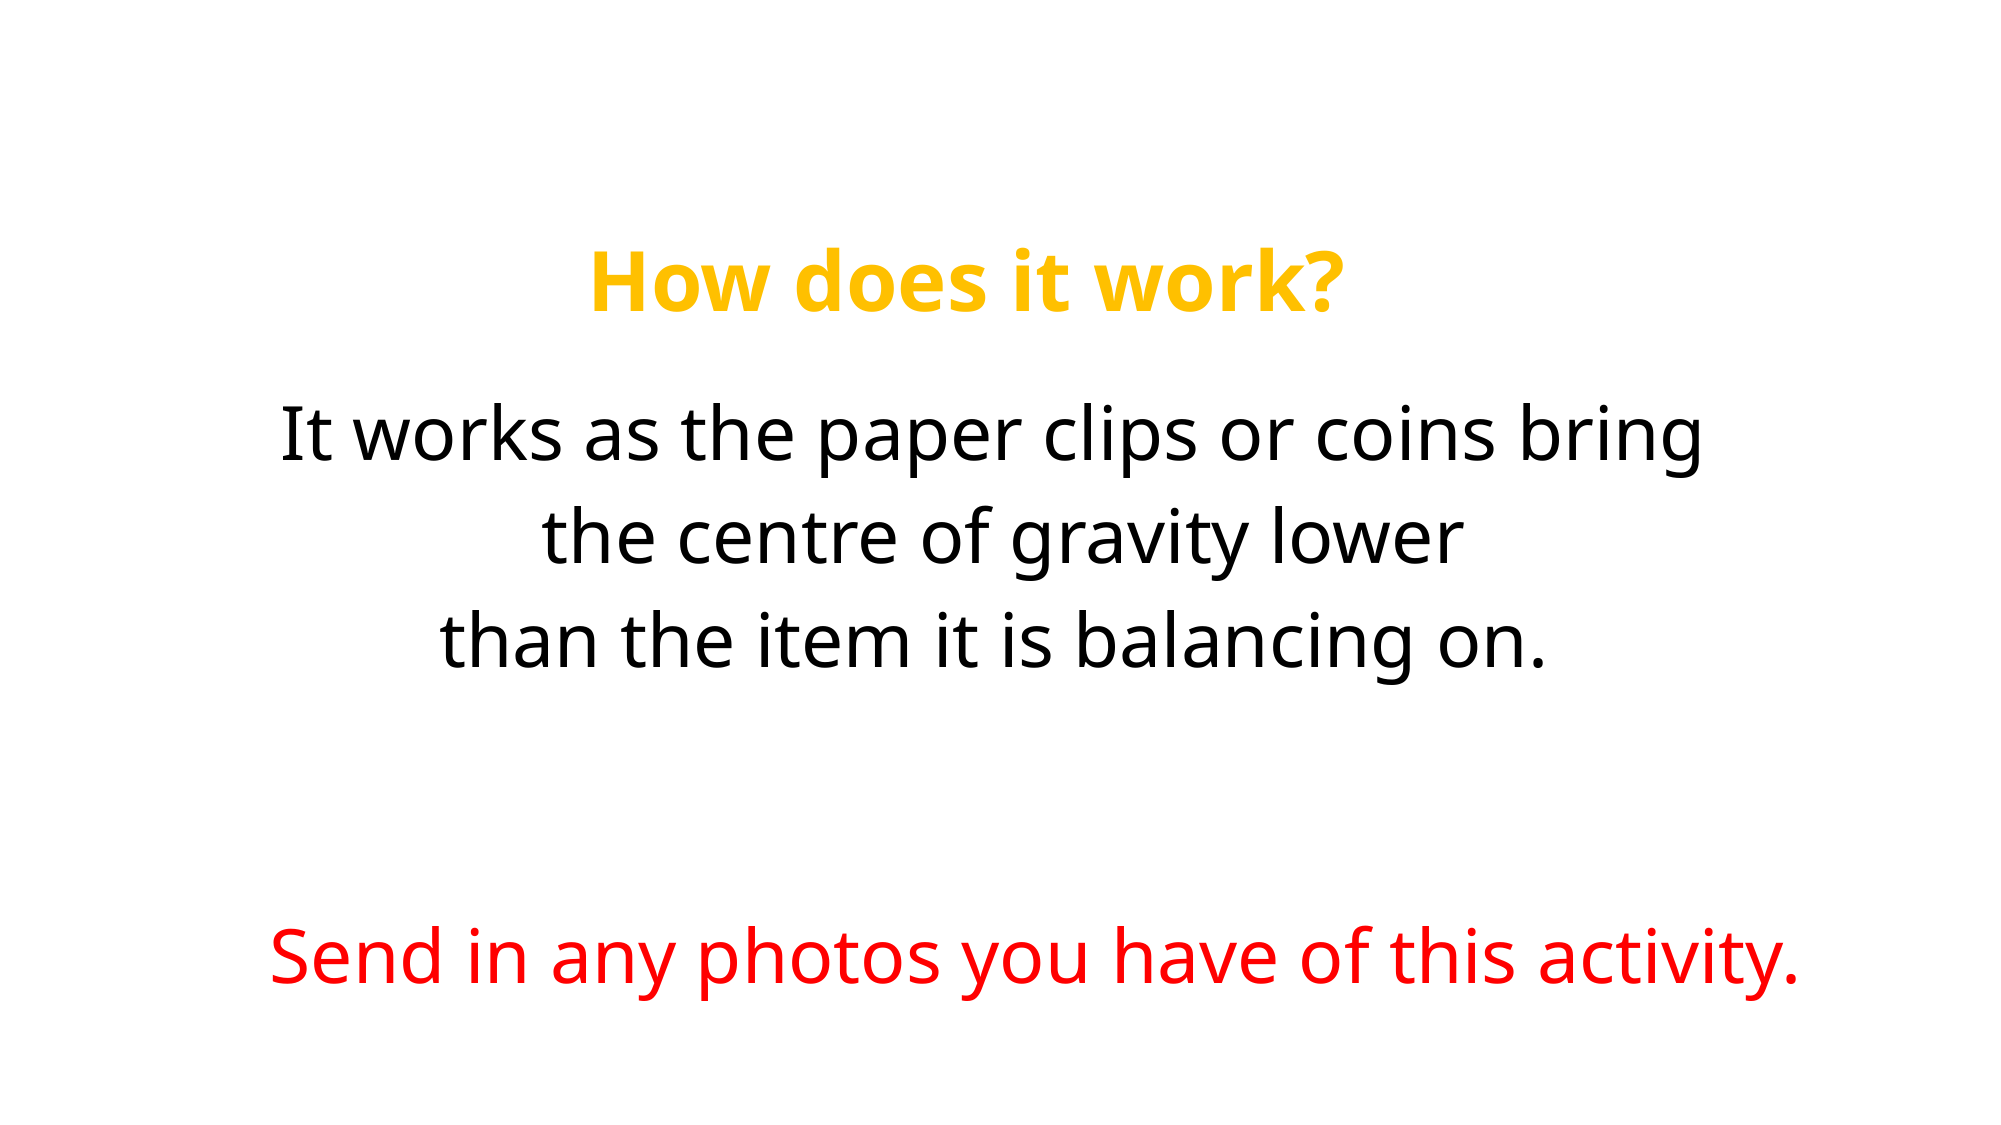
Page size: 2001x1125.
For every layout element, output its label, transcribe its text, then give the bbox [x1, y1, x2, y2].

text_box How does it work? [466, 205, 1467, 336]
text_box Send in any photos you have of this activity. [254, 887, 1837, 1006]
text_box It works as the paper clips or coins bring the centre of gravity lower than the item it is balancing on. [265, 364, 1742, 690]
